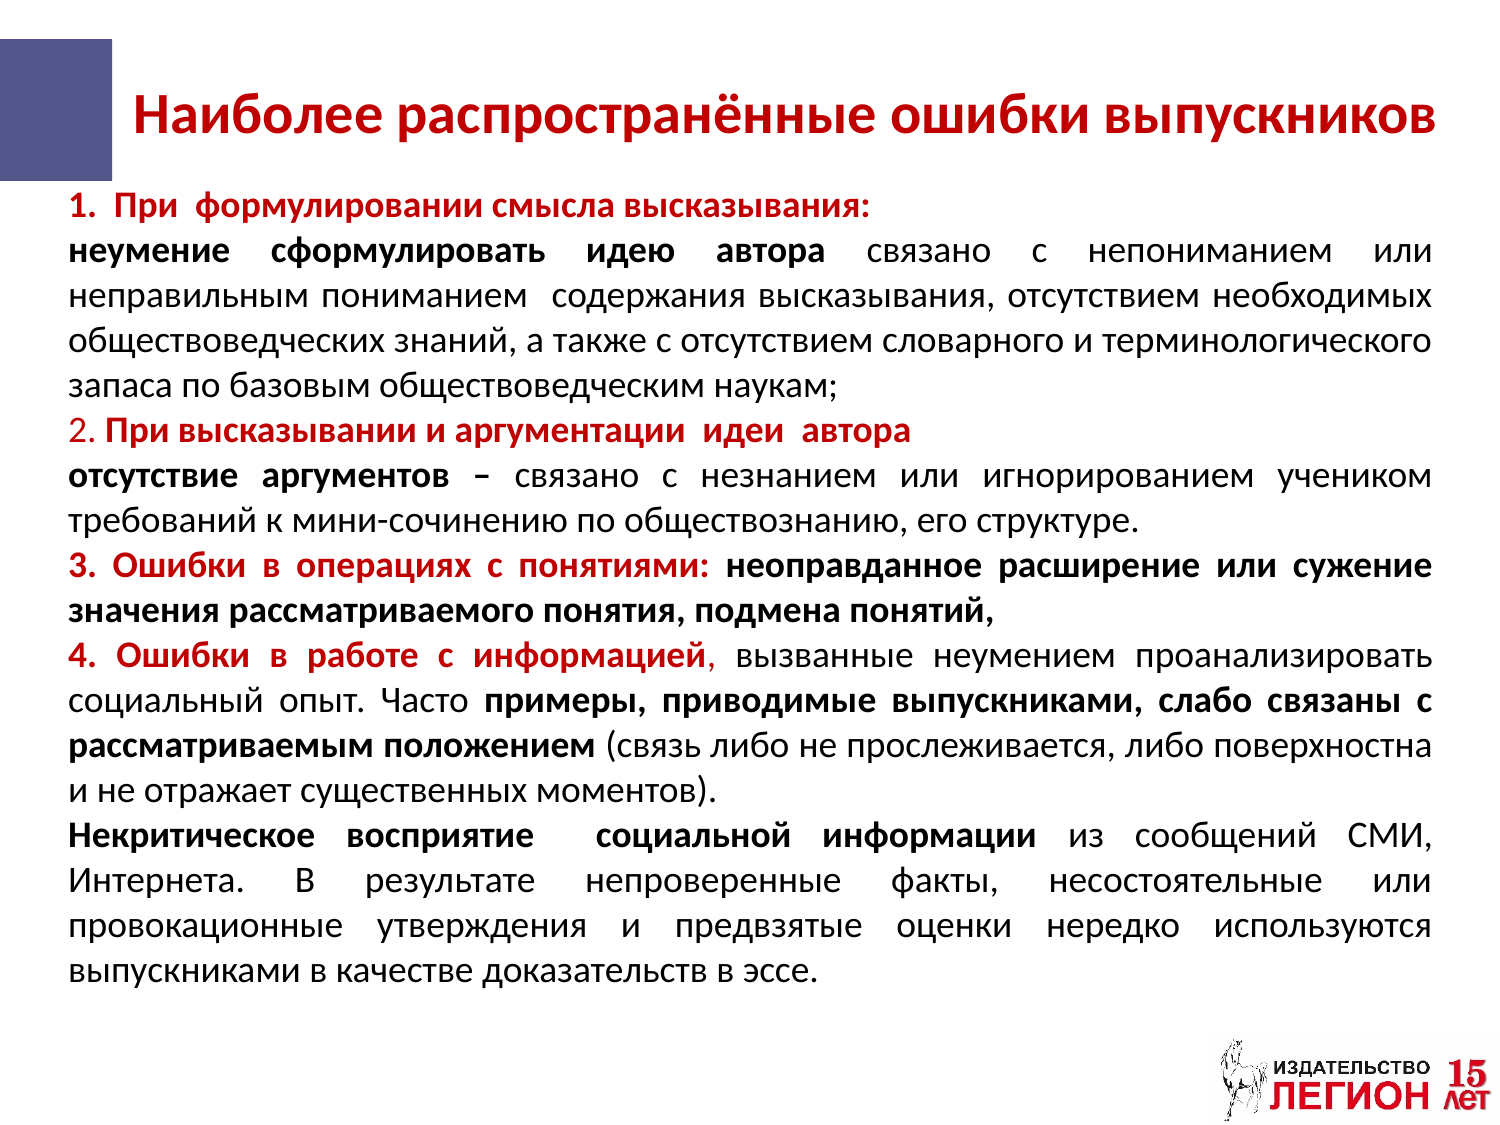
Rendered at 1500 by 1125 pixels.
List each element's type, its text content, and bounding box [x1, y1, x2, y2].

text_box [0, 37, 114, 183]
title Наиболее распространённые ошибки выпускников [117, 74, 1468, 146]
picture [1210, 1034, 1500, 1125]
list 1. При формулировании смысла высказывания: неумение сформулировать идею автора связано с непониманием или неправильным пониманием содержания высказывания, отсутствием необходимых обществоведческих знаний, а также с отсутствием словарного и терминологического запаса по базовым обществоведческим наукам; 2. При высказывании и аргументации идеи автора отсутствие аргументов – связано с незнанием или игнорированием учеником требований к мини-сочинению по обществознанию, его структуре. 3. Ошибки в операциях с понятиями: неоправданное расширение или сужение значения рассматриваемого понятия, подмена понятий, 4. Ошибки в работе с информацией, вызванные неумением проанализировать социальный опыт. Часто примеры, приводимые выпускниками, слабо связаны с рассматриваемым положением (связь либо не прослеживается, либо поверхностна и не отражает существенных моментов). Некритическое восприятие социальной информации из сообщений СМИ, Интернета. В результате непроверенные факты, несостоятельные или провокационные утверждения и предвзятые оценки нередко используются выпускниками в качестве доказательств в эссе. [53, 172, 1449, 894]
